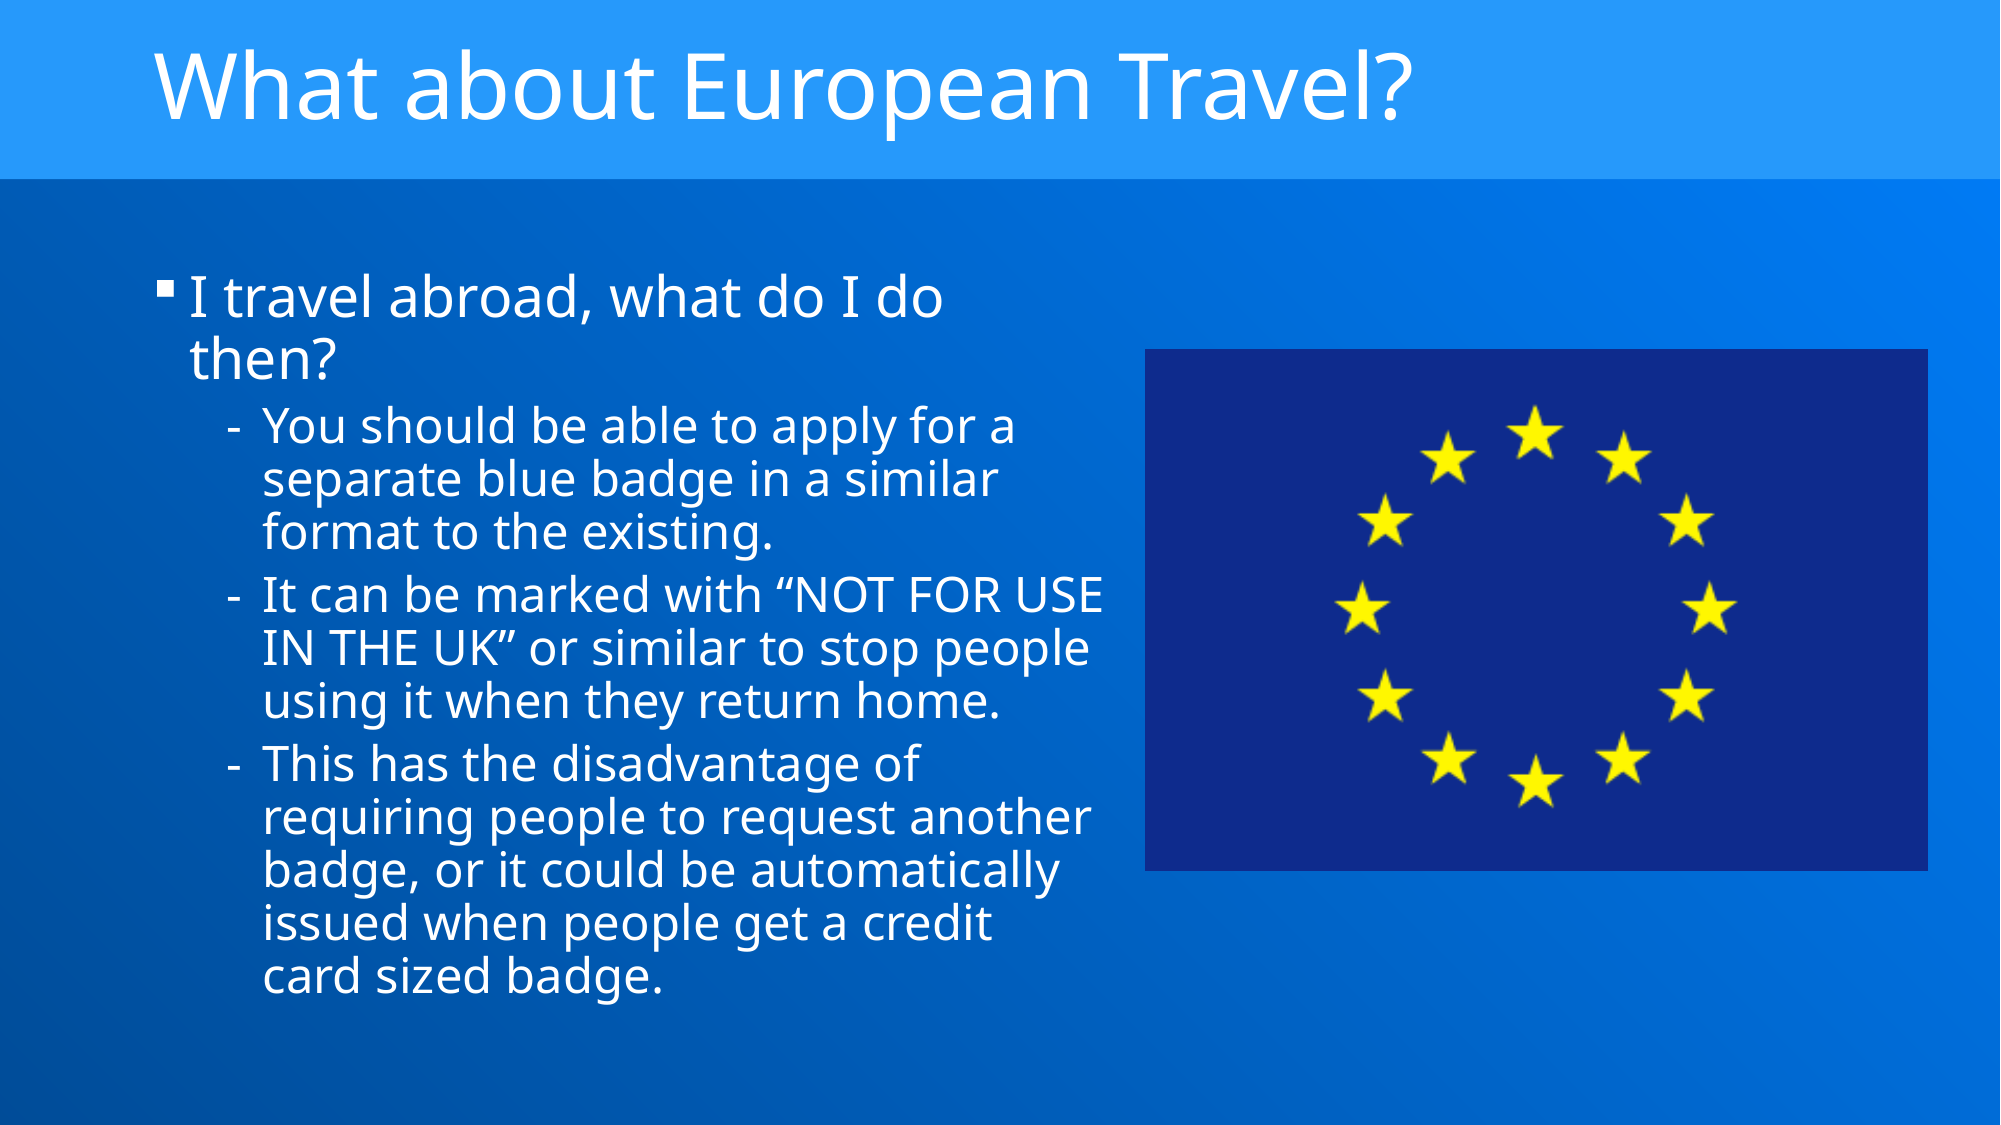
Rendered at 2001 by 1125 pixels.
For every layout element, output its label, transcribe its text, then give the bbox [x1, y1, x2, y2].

picture [1145, 349, 1928, 871]
title What about European Travel? [138, 0, 1864, 180]
list I travel abroad, what do I do then? You should be able to apply for a separate blue badge in a similar format to the existing. It can be marked with “NOT FOR USE IN THE UK” or similar to stop people using it when they return home. This has the disadvantage of requiring people to request another badge, or it could be automatically issued when people get a credit card sized badge. [137, 260, 1122, 1069]
